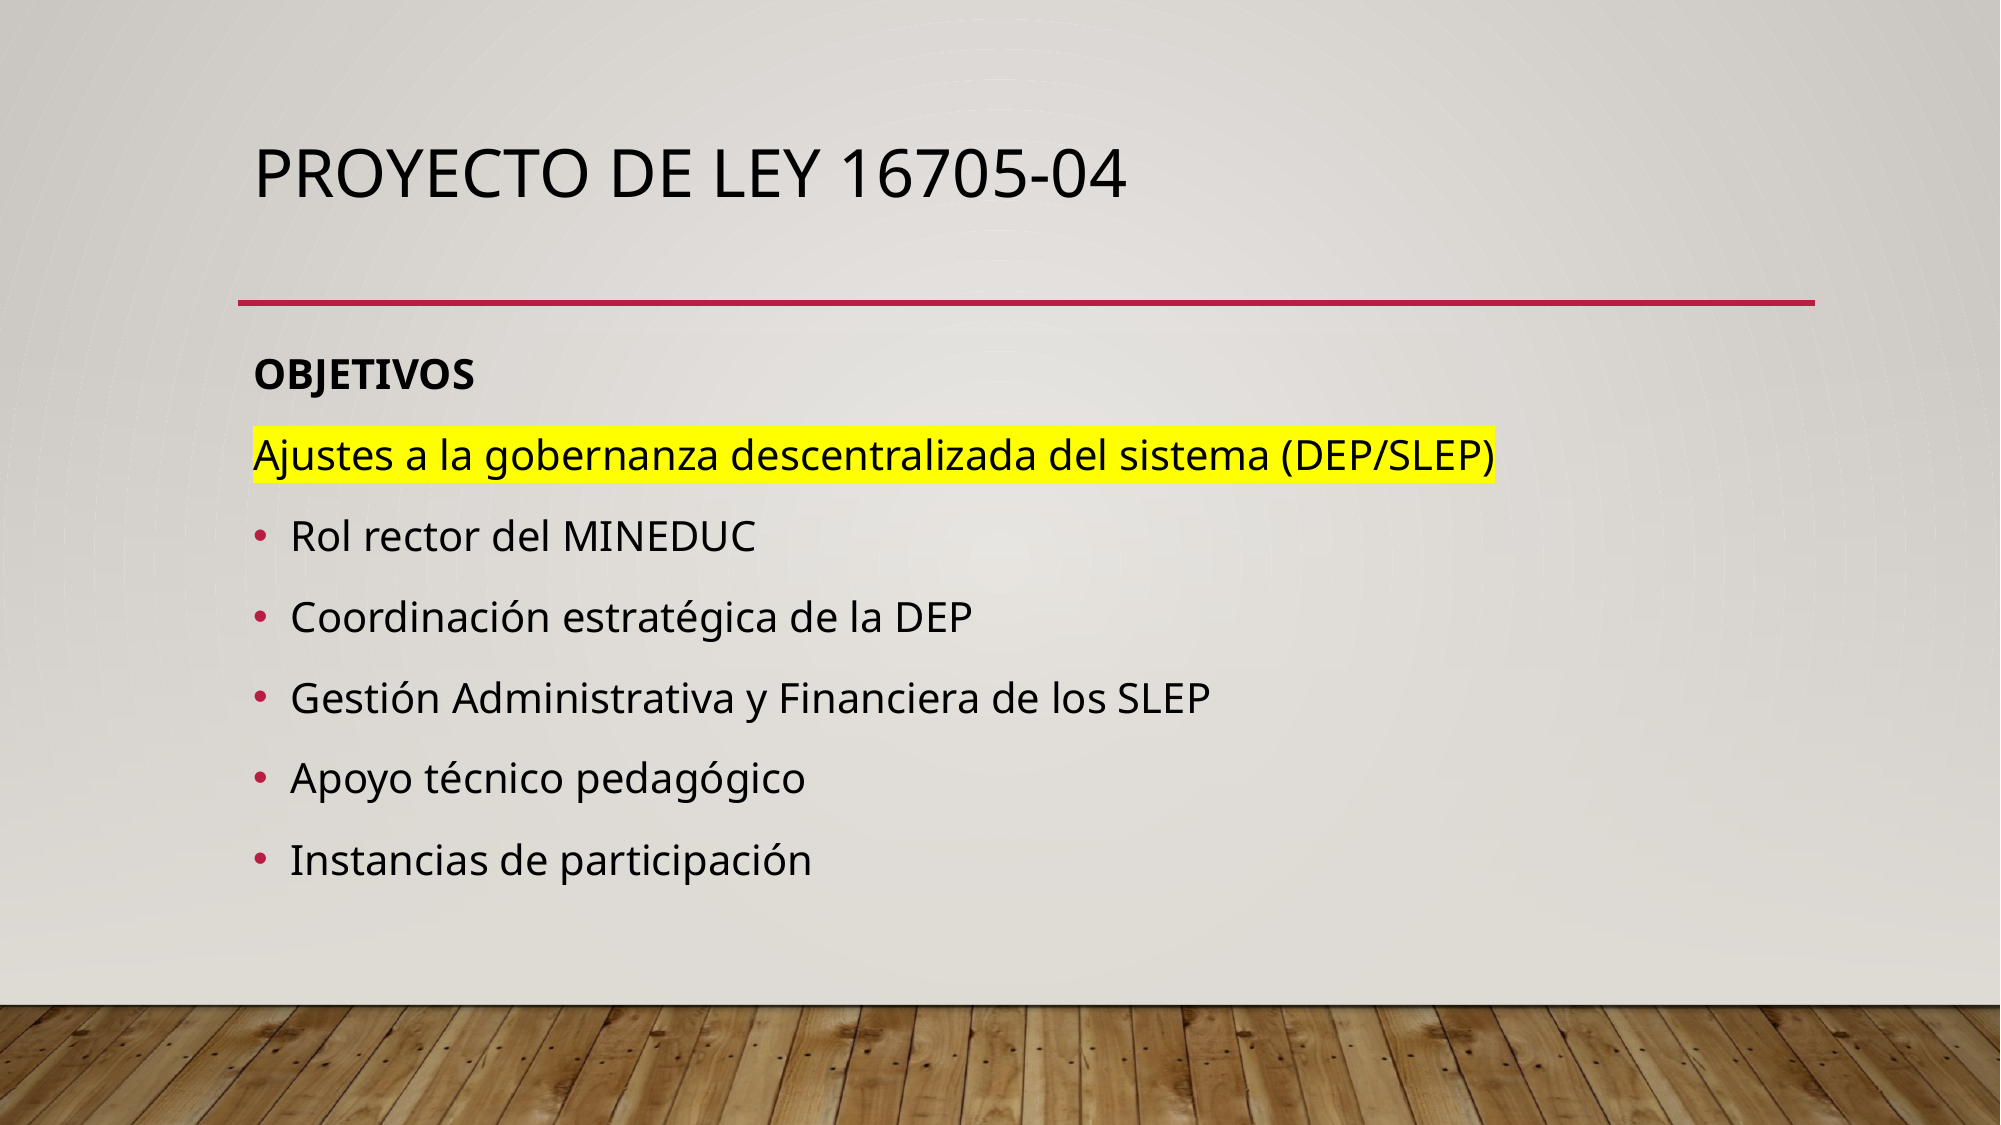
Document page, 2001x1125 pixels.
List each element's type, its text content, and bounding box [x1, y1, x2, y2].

title Proyecto de ley 16705-04 [238, 131, 1814, 305]
list OBJETIVOS Ajustes a la gobernanza descentralizada del sistema (DEP/SLEP) Rol rector del MINEDUC Coordinación estratégica de la DEP Gestión Administrativa y Financiera de los SLEP Apoyo técnico pedagógico Instancias de participación [238, 330, 1814, 897]
picture [0, 1005, 2000, 1125]
